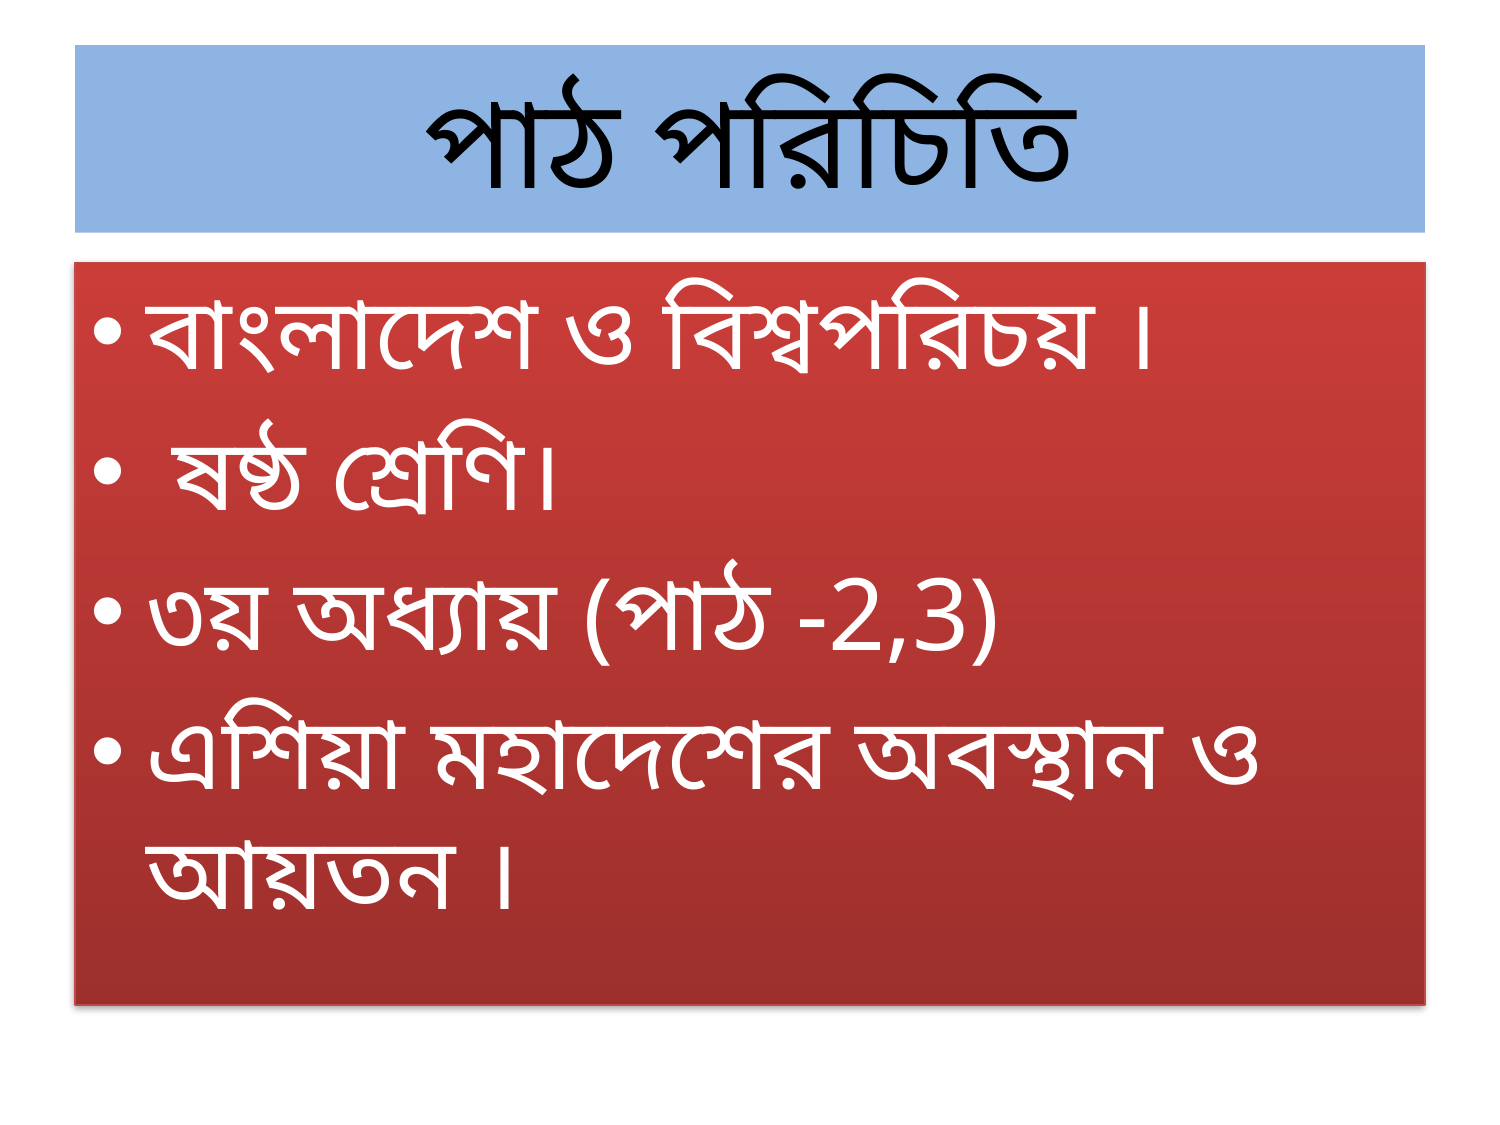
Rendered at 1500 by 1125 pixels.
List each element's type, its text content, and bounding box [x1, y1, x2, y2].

title পাঠ পরিচিতি [75, 45, 1425, 233]
list বাংলাদেশ ও বিশ্বপরিচয় । ষষ্ঠ শ্রেণি। ৩য় অধ্যায় (পাঠ -2,3) এশিয়া মহাদেশের অবস্থান ও আয়তন । [74, 262, 1426, 1006]
